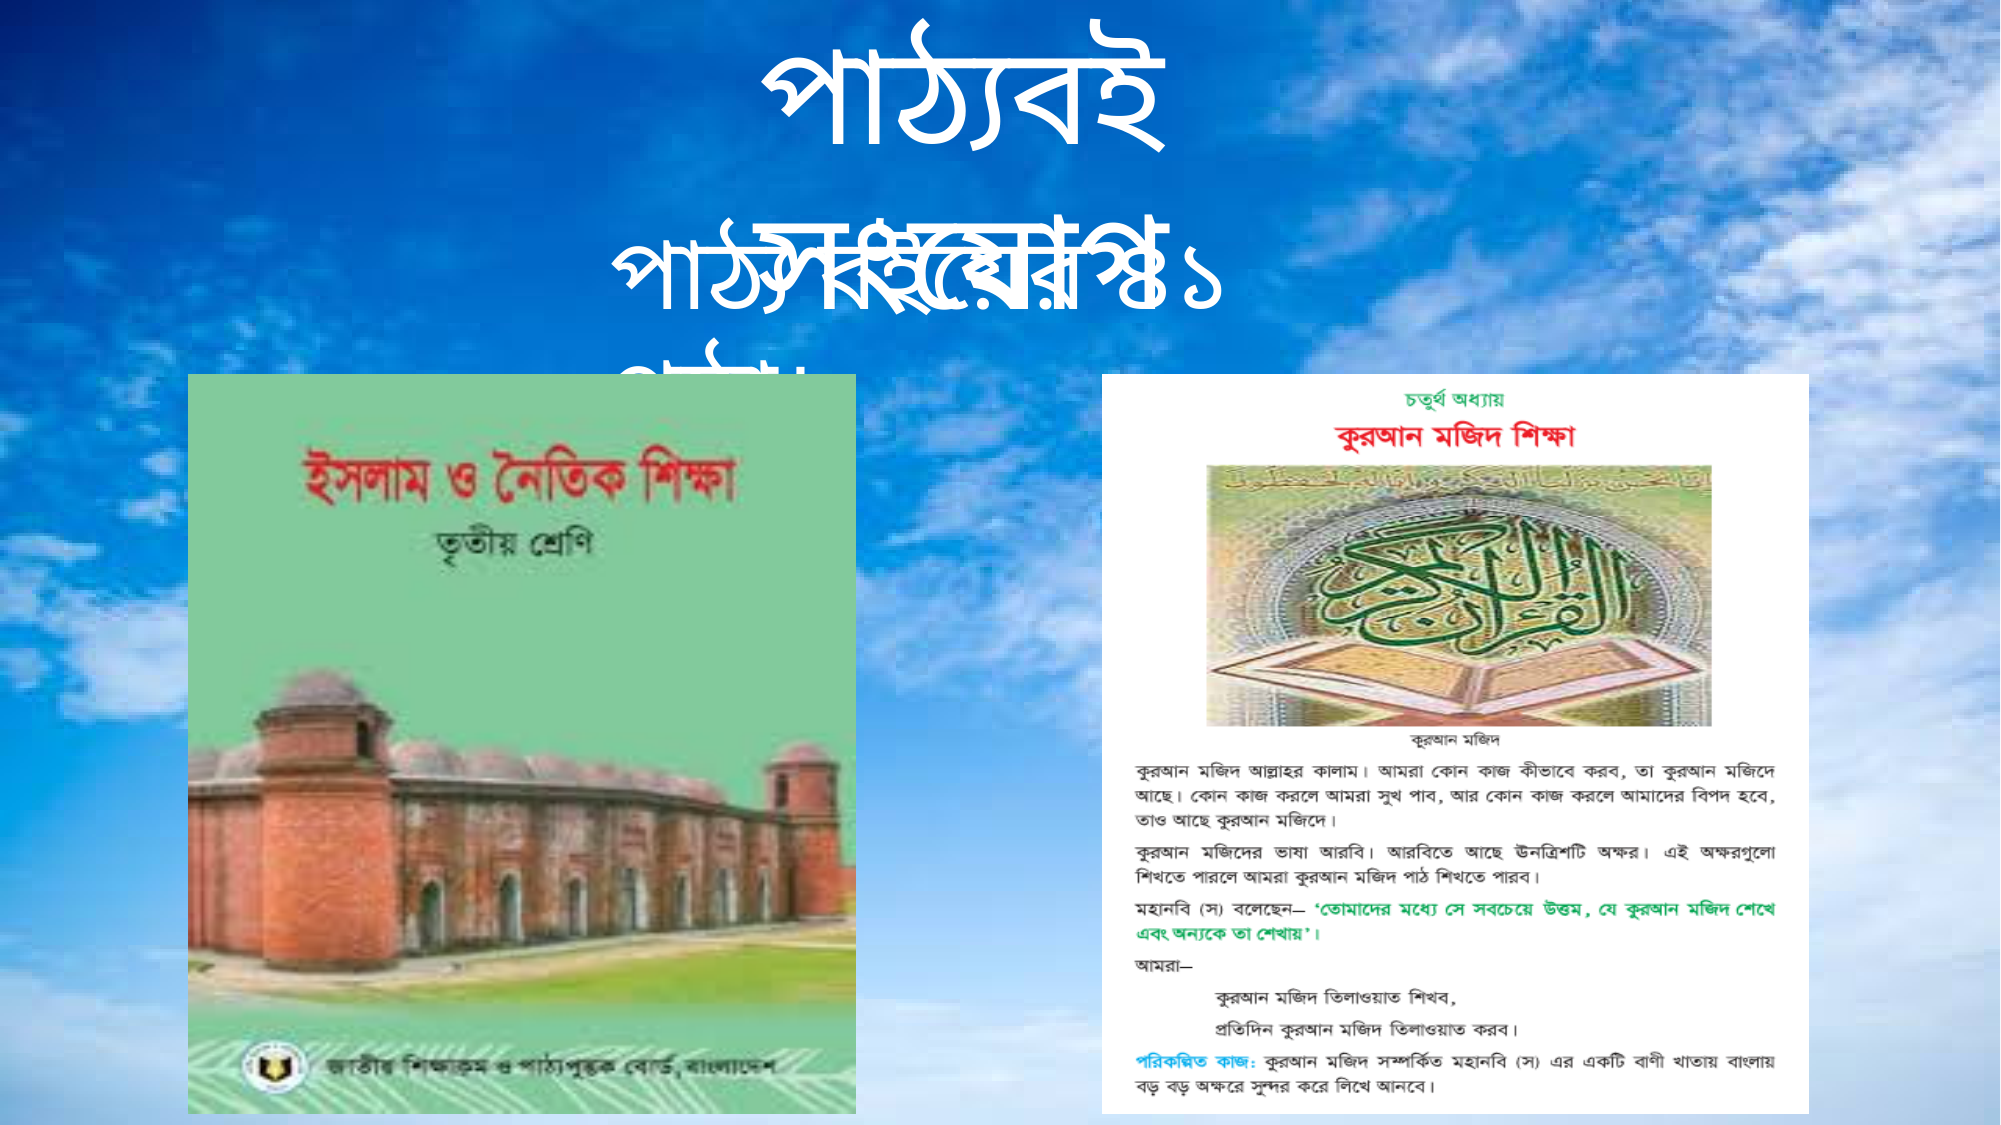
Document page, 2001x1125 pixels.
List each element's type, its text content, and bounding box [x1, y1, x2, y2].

text_box পাঠ্য বইয়ের ৪১ পৃষ্ঠা। [594, 202, 1356, 457]
text_box পাঠ্যবই সংযোগ [594, 0, 1328, 345]
picture [0, 0, 2001, 1125]
